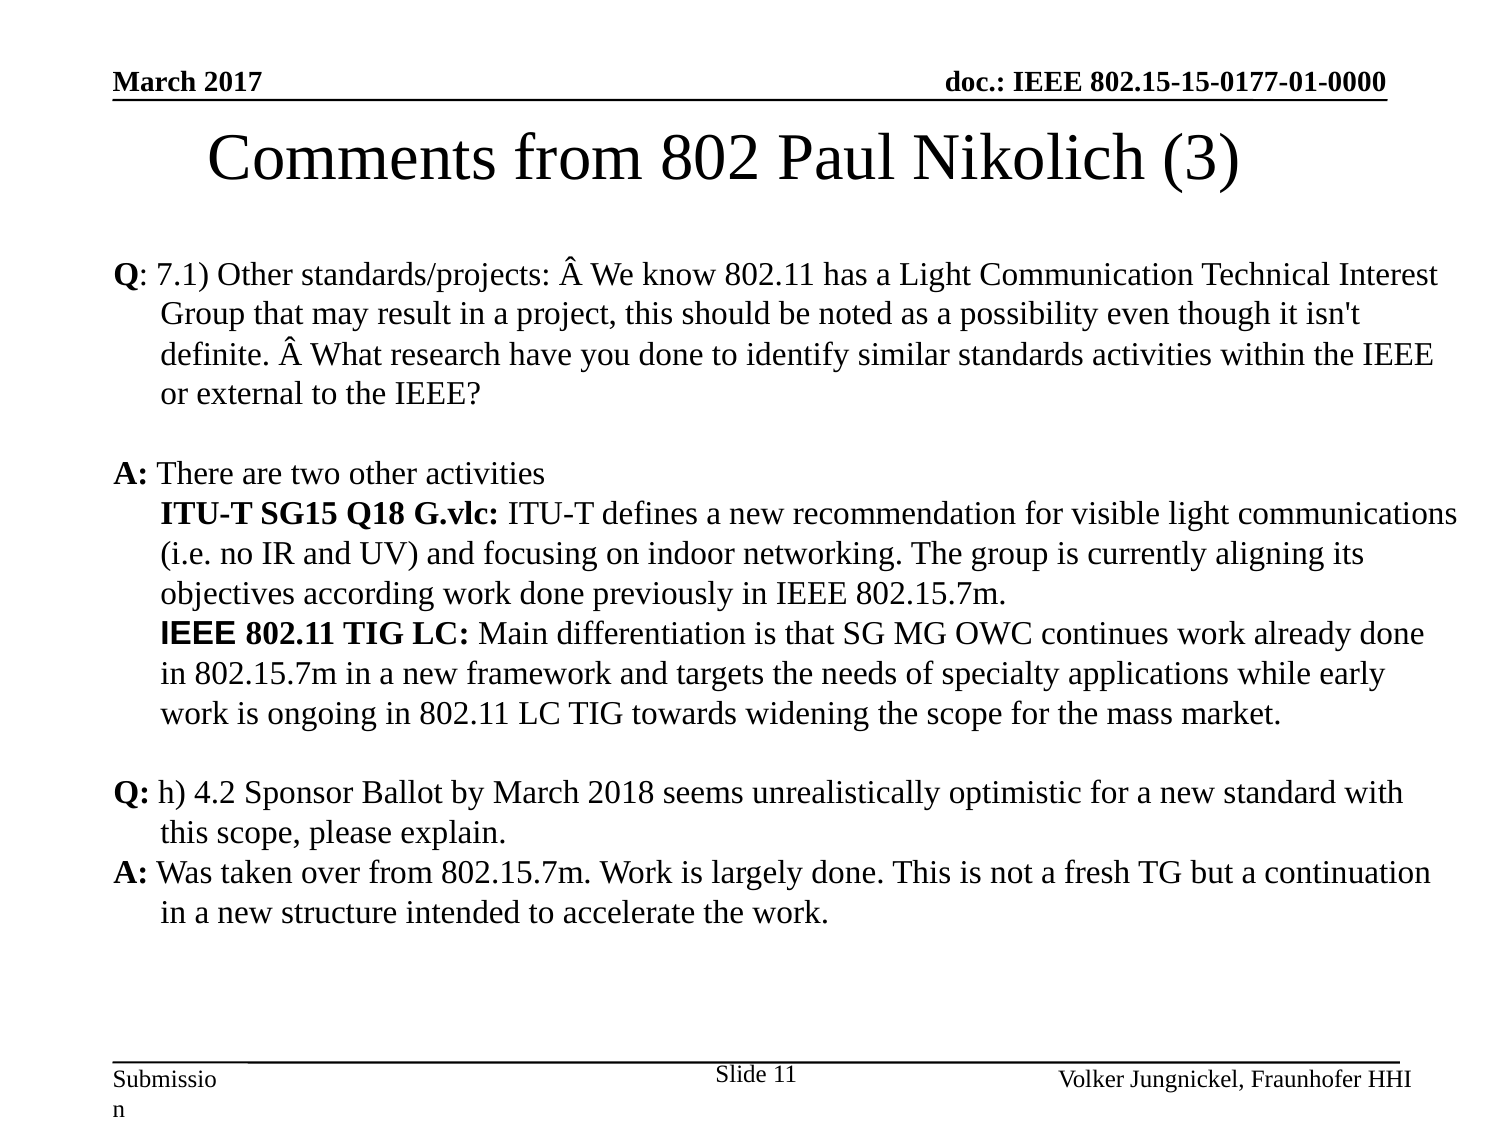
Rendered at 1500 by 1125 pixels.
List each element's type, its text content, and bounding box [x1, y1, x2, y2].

text_box Comments from 802 Paul Nikolich (3) [24, 105, 1425, 200]
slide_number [112, 62, 375, 98]
footer Volker Jungnickel, Fraunhofer HHI [900, 1062, 1413, 1093]
text_box Q: 7.1) Other standards/projects: Â We know 802.11 has a Light Communication Technical Interest Group that may result in a project, this should be noted as a possibility even though it isn't definite. Â What research have you done to identify similar standards activities within the IEEE or external to the IEEE? A: There are two other activities ITU-T SG15 Q18 G.vlc: ITU-T defines a new recommendation for visible light communications (i.e. no IR and UV) and focusing on indoor networking. The group is currently aligning its objectives according work done previously in IEEE 802.15.7m. IEEE 802.11 TIG LC: Main differentiation is that SG MG OWC continues work already done in 802.15.7m in a new framework and targets the needs of specialty applications while early work is ongoing in 802.11 LC TIG towards widening the scope for the mass market. Q: h) 4.2 Sponsor Ballot by March 2018 seems unrealistically optimistic for a new standard with this scope, please explain. A: Was taken over from 802.15.7m. Work is largely done. This is not a fresh TG but a continuation in a new structure intended to accelerate the work. [98, 244, 1475, 1000]
slide_number Slide 11 [712, 1057, 800, 1088]
